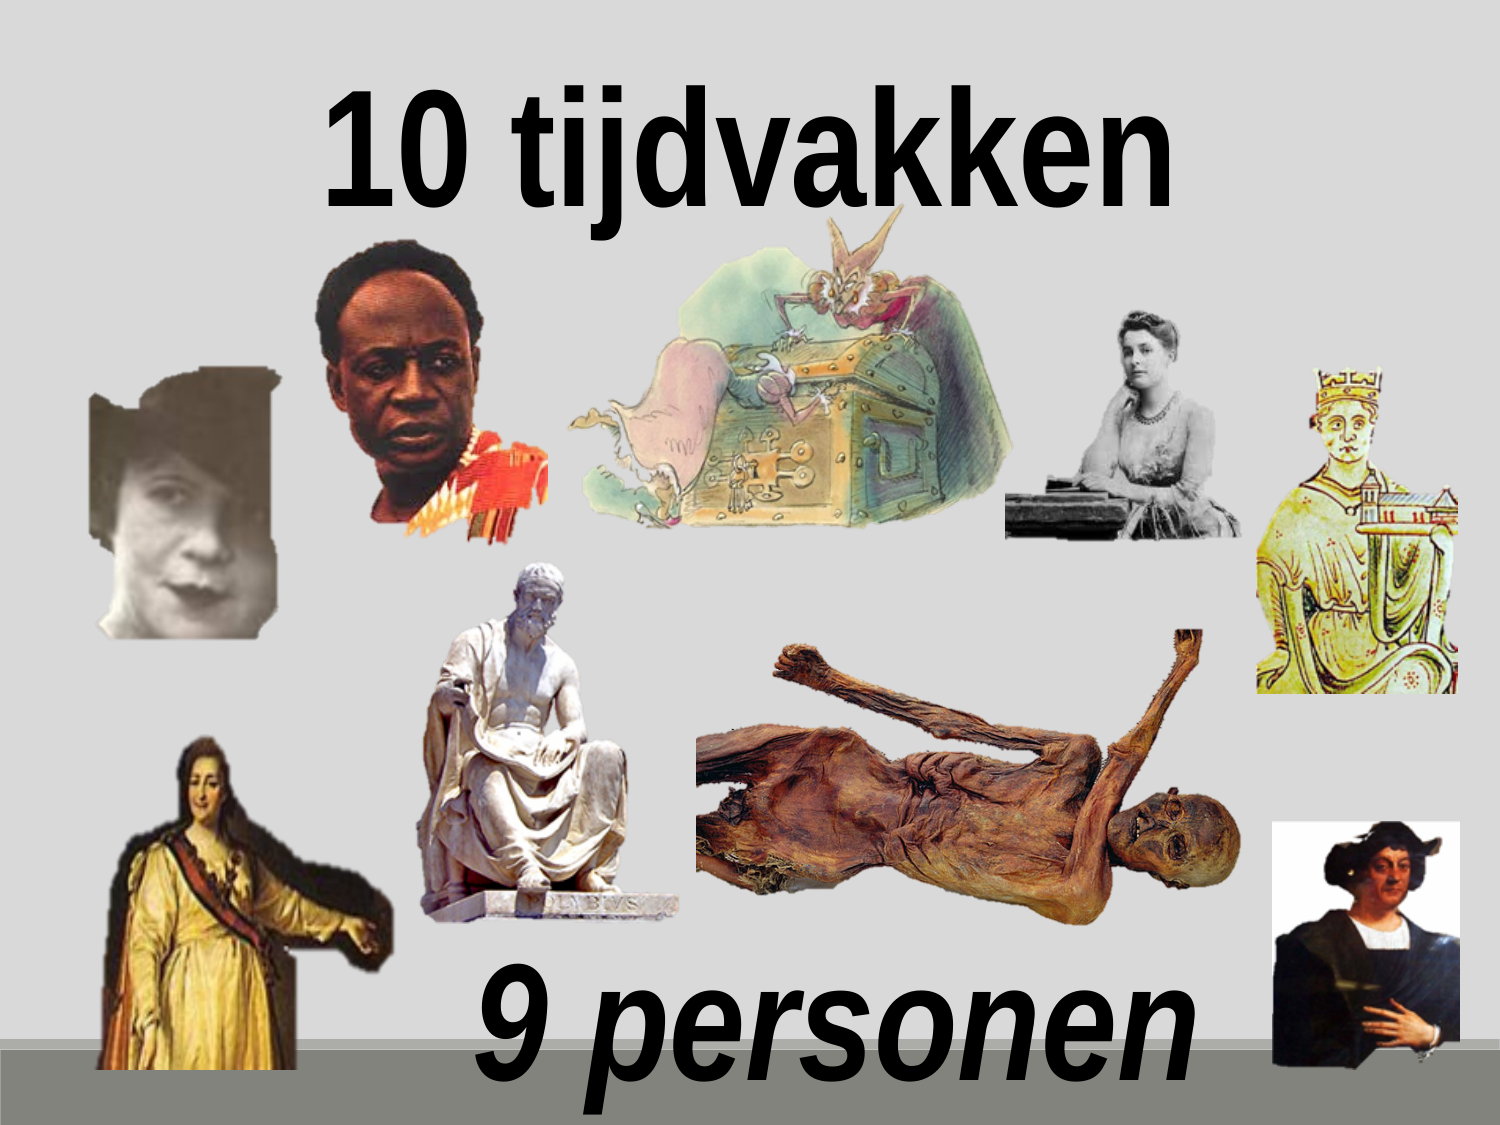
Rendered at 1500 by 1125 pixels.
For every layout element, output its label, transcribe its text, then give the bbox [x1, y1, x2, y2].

text_box 9 personen [453, 928, 1221, 1124]
text_box 10 tijdvakken [100, 32, 1400, 250]
picture [0, 180, 1460, 1070]
